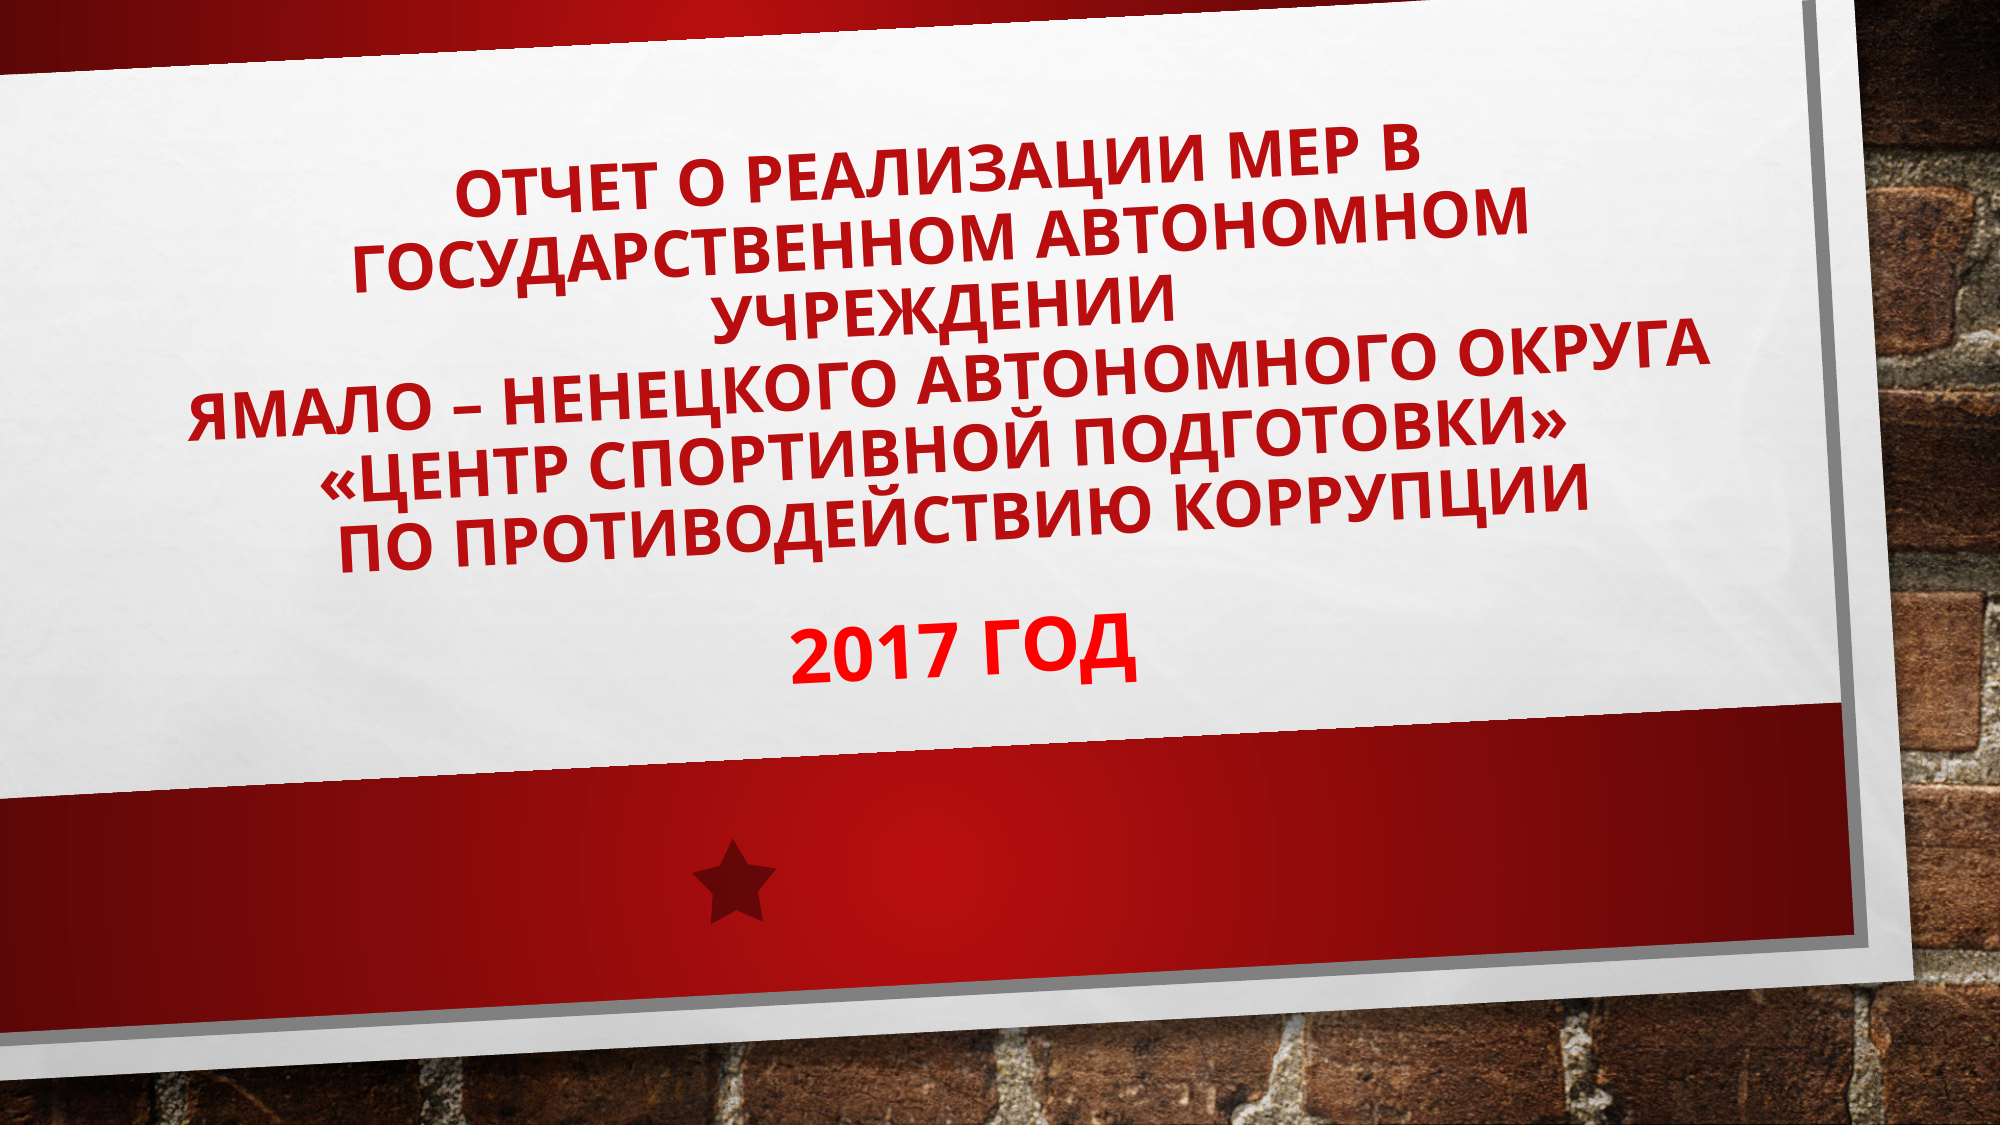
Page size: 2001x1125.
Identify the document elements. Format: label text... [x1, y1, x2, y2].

title Отчет о реализации мер в Государственном автономном учреждении Ямало – Ненецкого автономного округа «Центр спортивной подготовки» по противодействию коррупции [135, 67, 1758, 605]
picture [0, 0, 2000, 1125]
subtitle 2017 год [159, 533, 1764, 725]
